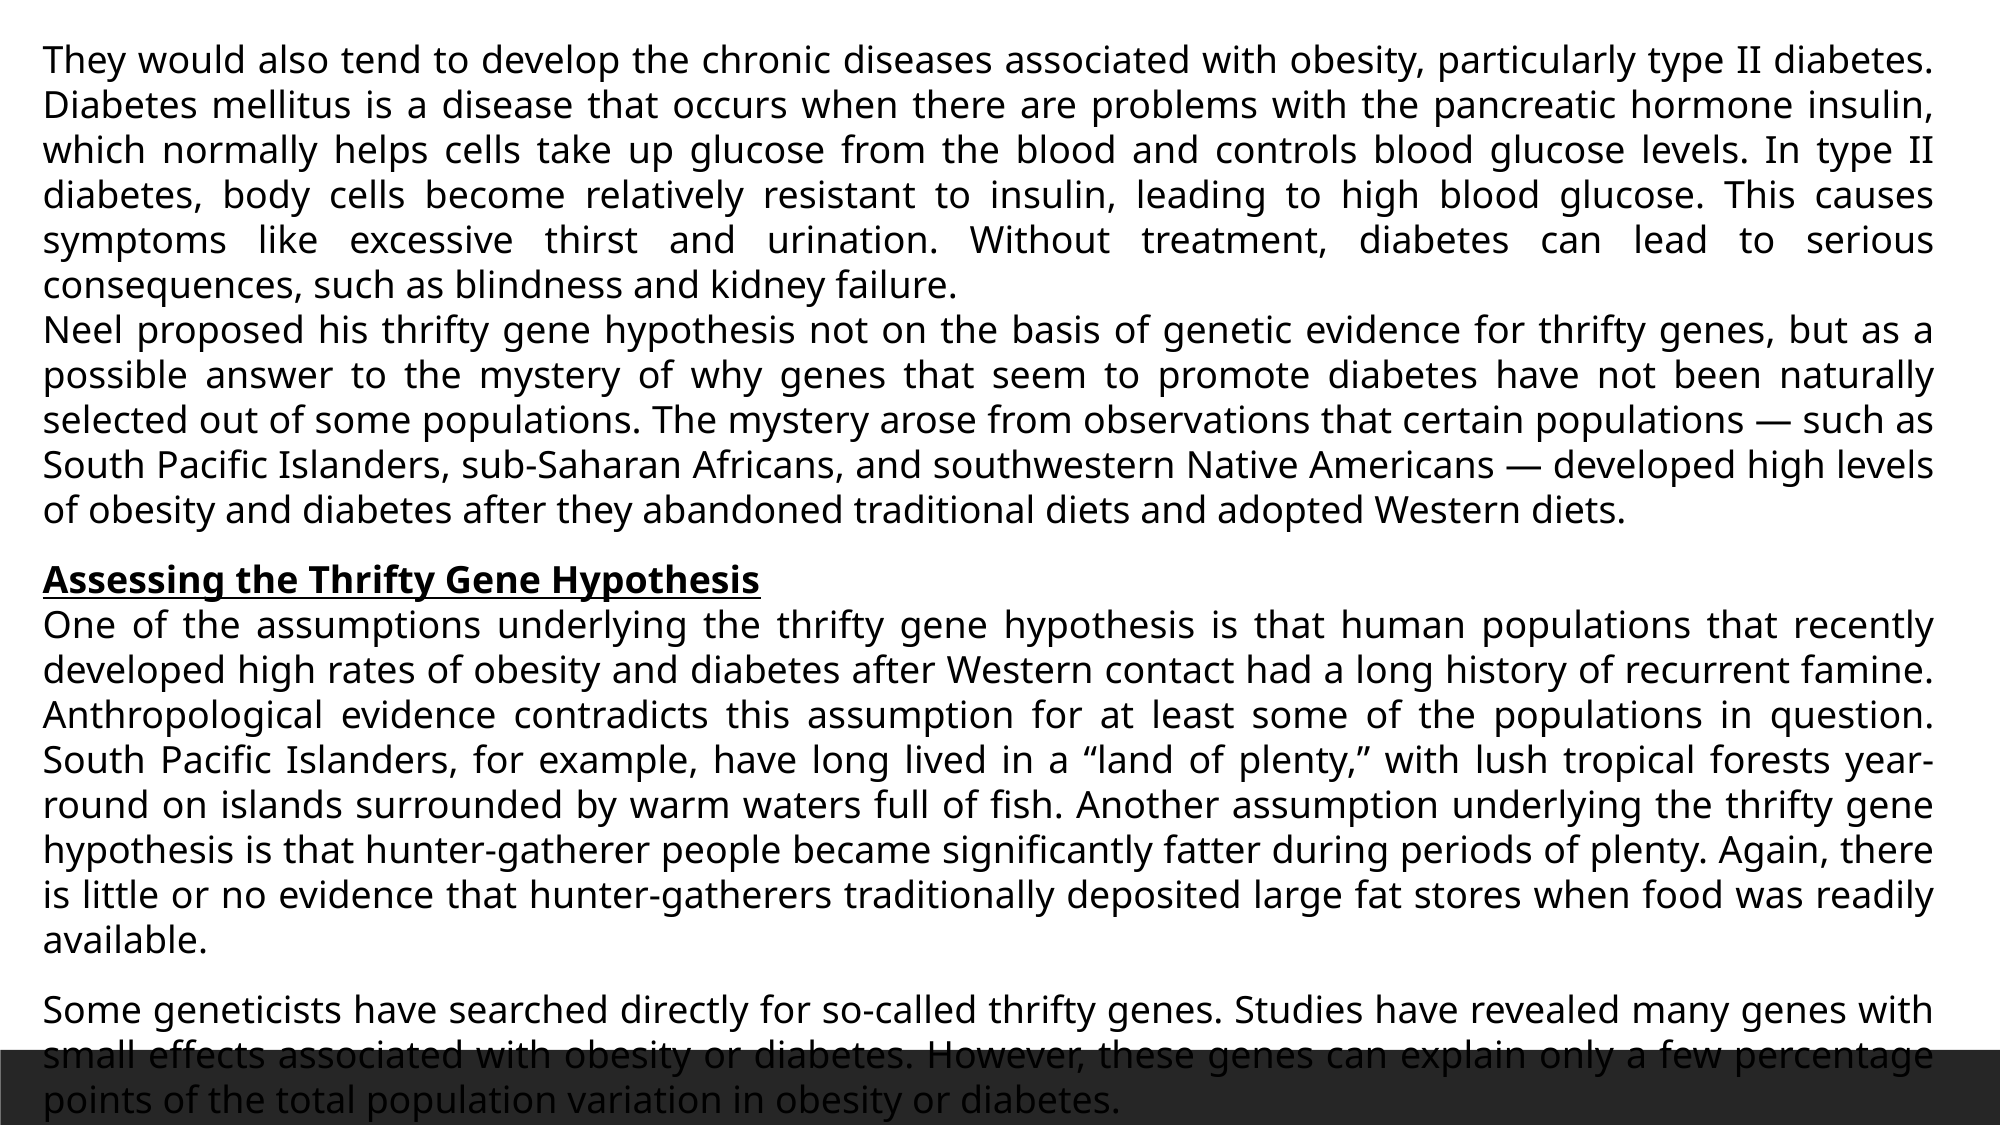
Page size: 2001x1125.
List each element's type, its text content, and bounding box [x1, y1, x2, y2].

text_box They would also tend to develop the chronic diseases associated with obesity, particularly type II diabetes. Diabetes mellitus is a disease that occurs when there are problems with the pancreatic hormone insulin, which normally helps cells take up glucose from the blood and controls blood glucose levels. In type II diabetes, body cells become relatively resistant to insulin, leading to high blood glucose. This causes symptoms like excessive thirst and urination. Without treatment, diabetes can lead to serious consequences, such as blindness and kidney failure. Neel proposed his thrifty gene hypothesis not on the basis of genetic evidence for thrifty genes, but as a possible answer to the mystery of why genes that seem to promote diabetes have not been naturally selected out of some populations. The mystery arose from observations that certain populations — such as South Pacific Islanders, sub-Saharan Africans, and southwestern Native Americans — developed high levels of obesity and diabetes after they abandoned traditional diets and adopted Western diets. Assessing the Thrifty Gene Hypothesis One of the assumptions underlying the thrifty gene hypothesis is that human populations that recently developed high rates of obesity and diabetes after Western contact had a long history of recurrent famine. Anthropological evidence contradicts this assumption for at least some of the populations in question. South Pacific Islanders, for example, have long lived in a “land of plenty,” with lush tropical forests year-round on islands surrounded by warm waters full of fish. Another assumption underlying the thrifty gene hypothesis is that hunter-gatherer people became significantly fatter during periods of plenty. Again, there is little or no evidence that hunter-gatherers traditionally deposited large fat stores when food was readily available. Some geneticists have searched directly for so-called thrifty genes. Studies have revealed many genes with small effects associated with obesity or diabetes. However, these genes can explain only a few percentage points of the total population variation in obesity or diabetes. [27, 28, 1951, 1125]
